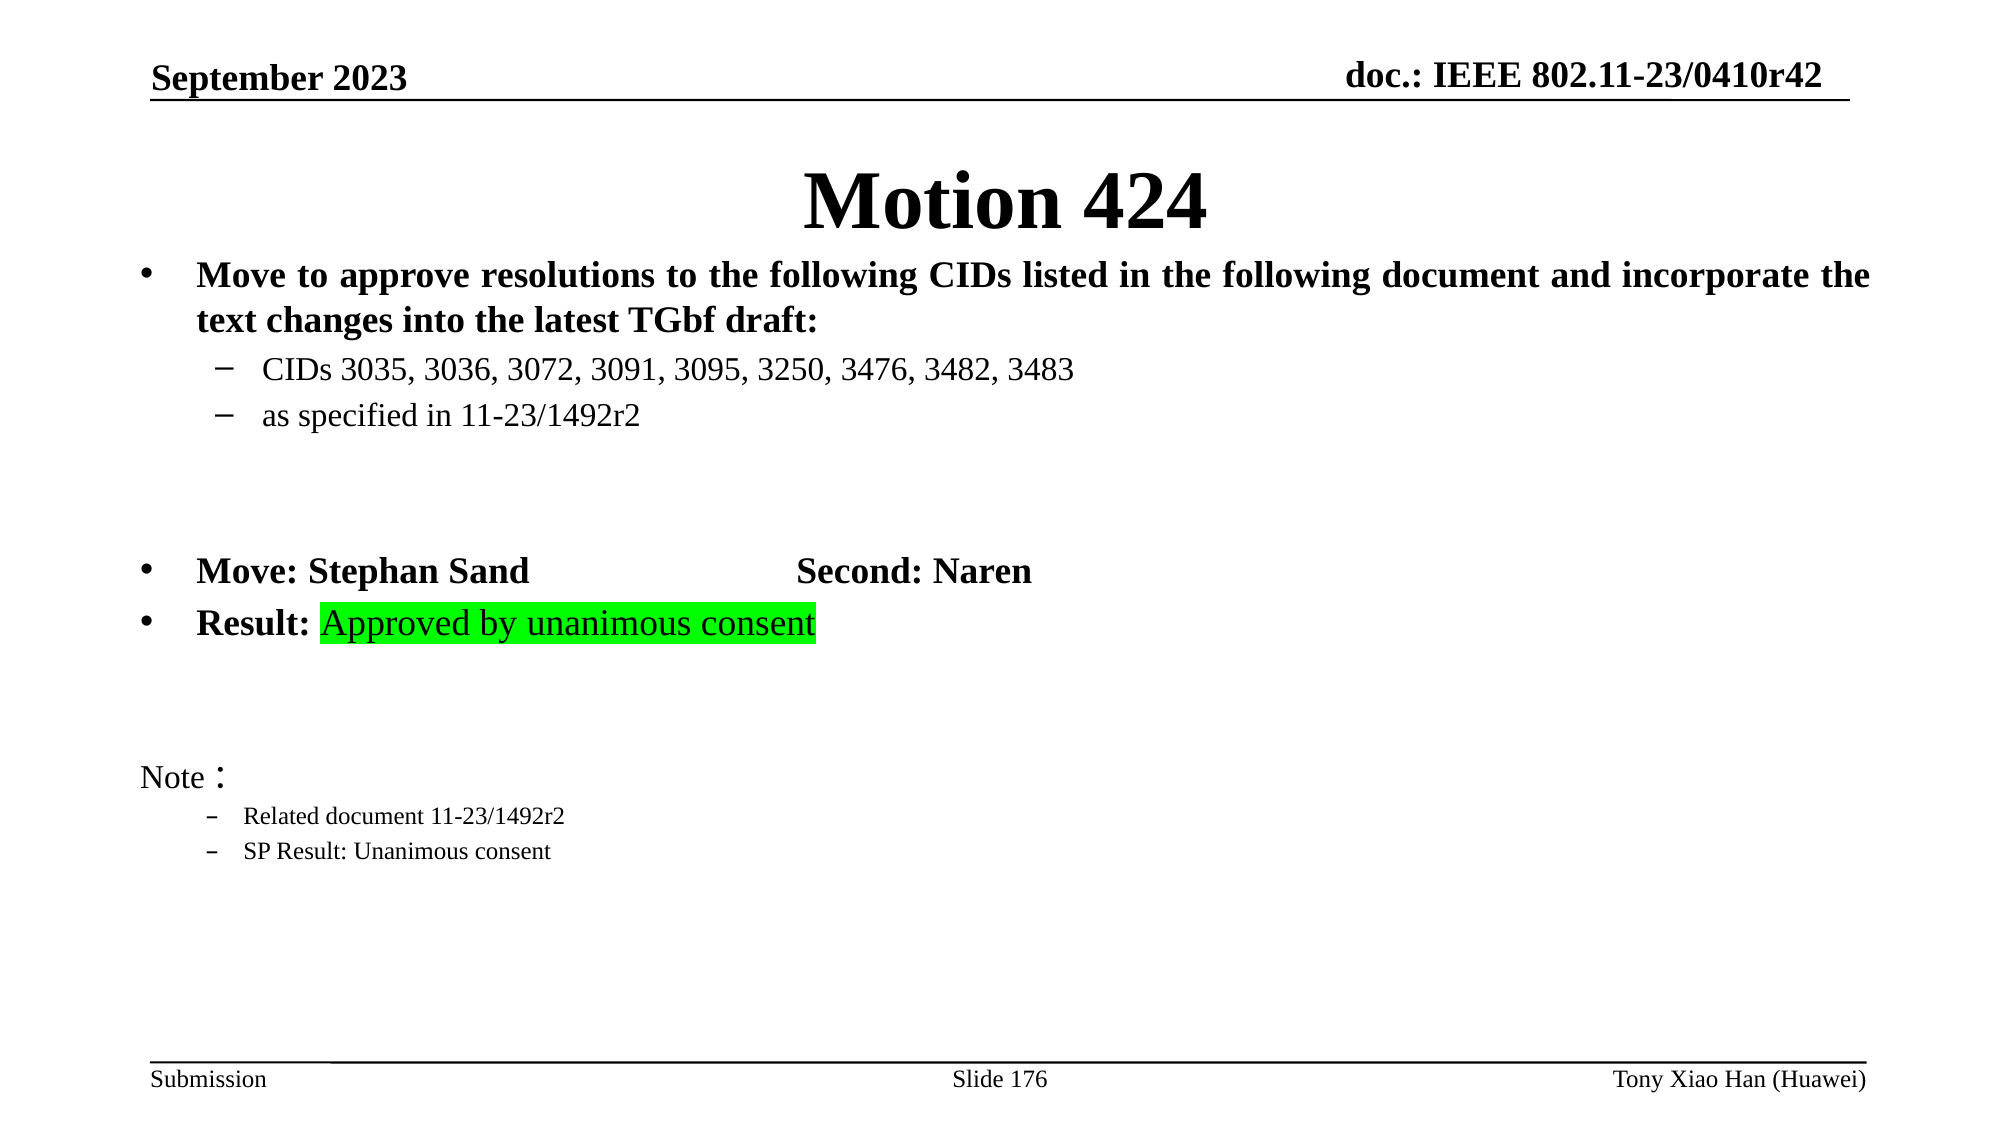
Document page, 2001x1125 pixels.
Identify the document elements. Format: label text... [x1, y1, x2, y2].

text_box Move to approve resolutions to the following CIDs listed in the following document and incorporate the text changes into the latest TGbf draft: CIDs 3035, 3036, 3072, 3091, 3095, 3250, 3476, 3482, 3483 as specified in 11-23/1492r2 Move: Stephan Sand Second: Naren Result: Approved by unanimous consent Note： Related document 11-23/1492r2 SP Result: Unanimous consent [125, 212, 1888, 900]
text_box Motion 424 [368, 137, 1644, 212]
